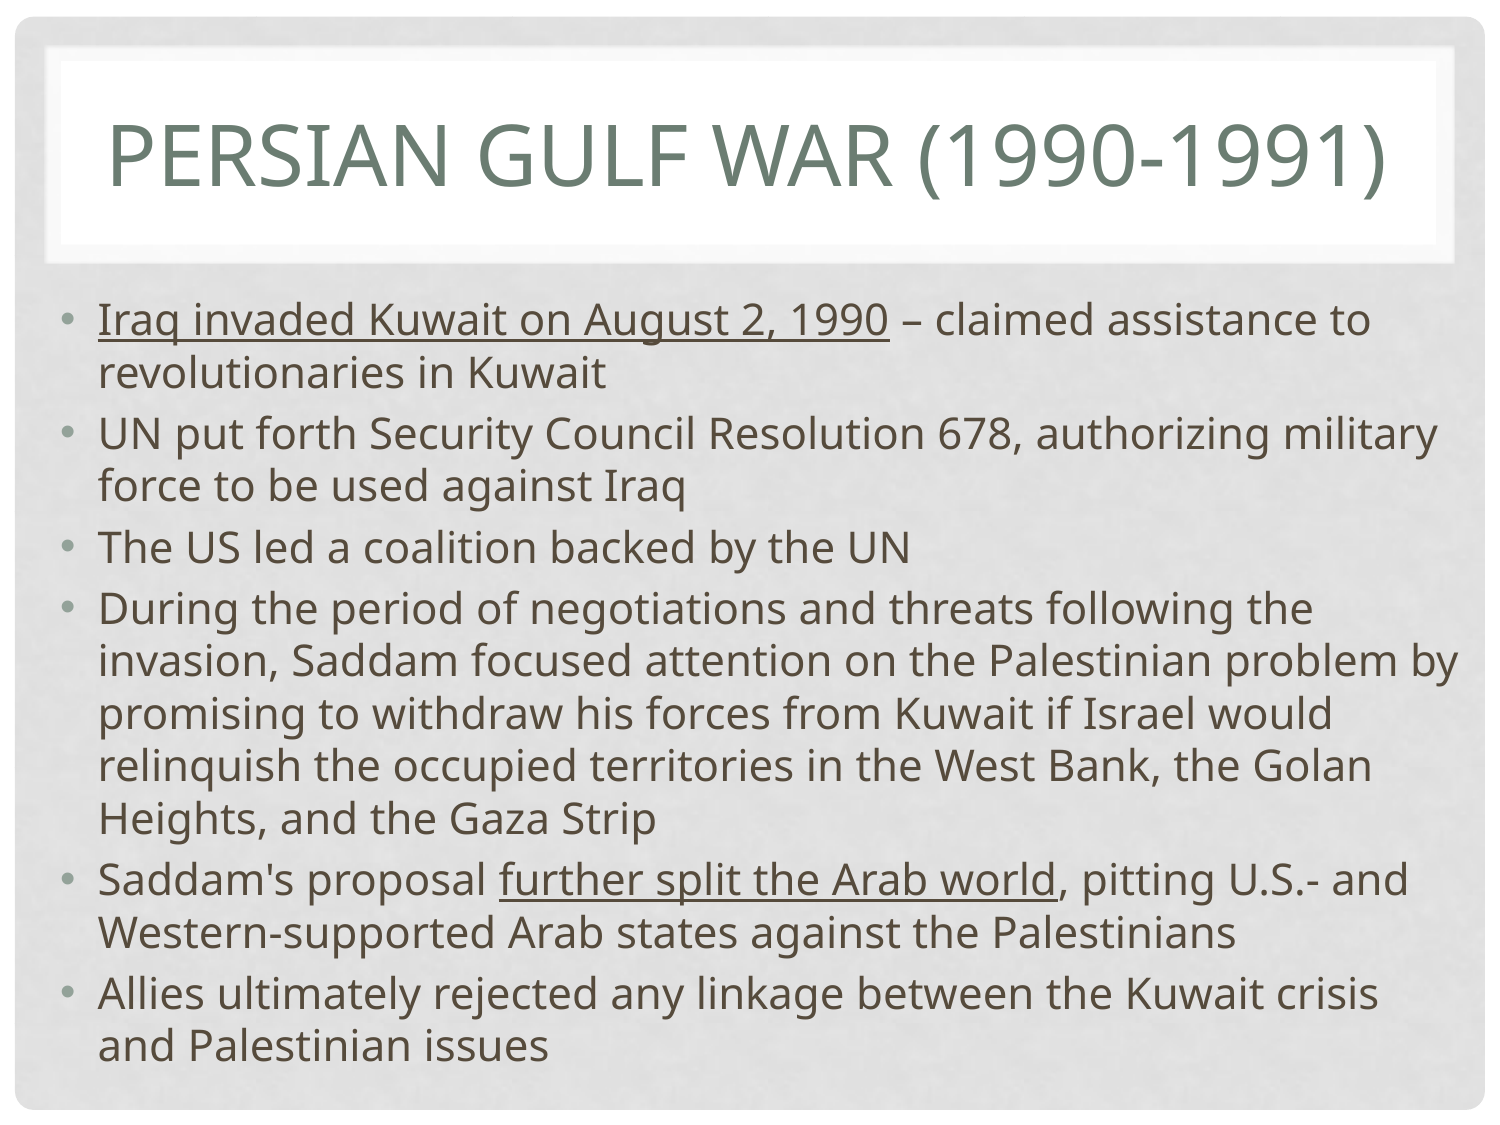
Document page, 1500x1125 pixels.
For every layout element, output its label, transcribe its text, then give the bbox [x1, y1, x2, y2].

list Iraq invaded Kuwait on August 2, 1990 – claimed assistance to revolutionaries in Kuwait UN put forth Security Council Resolution 678, authorizing military force to be used against Iraq The US led a coalition backed by the UN During the period of negotiations and threats following the invasion, Saddam focused attention on the Palestinian problem by promising to withdraw his forces from Kuwait if Israel would relinquish the occupied territories in the West Bank, the Golan Heights, and the Gaza Strip Saddam's proposal further split the Arab world, pitting U.S.- and Western-supported Arab states against the Palestinians Allies ultimately rejected any linkage between the Kuwait crisis and Palestinian issues [26, 284, 1477, 1109]
title Persian Gulf War (1990-1991) [69, 66, 1425, 238]
